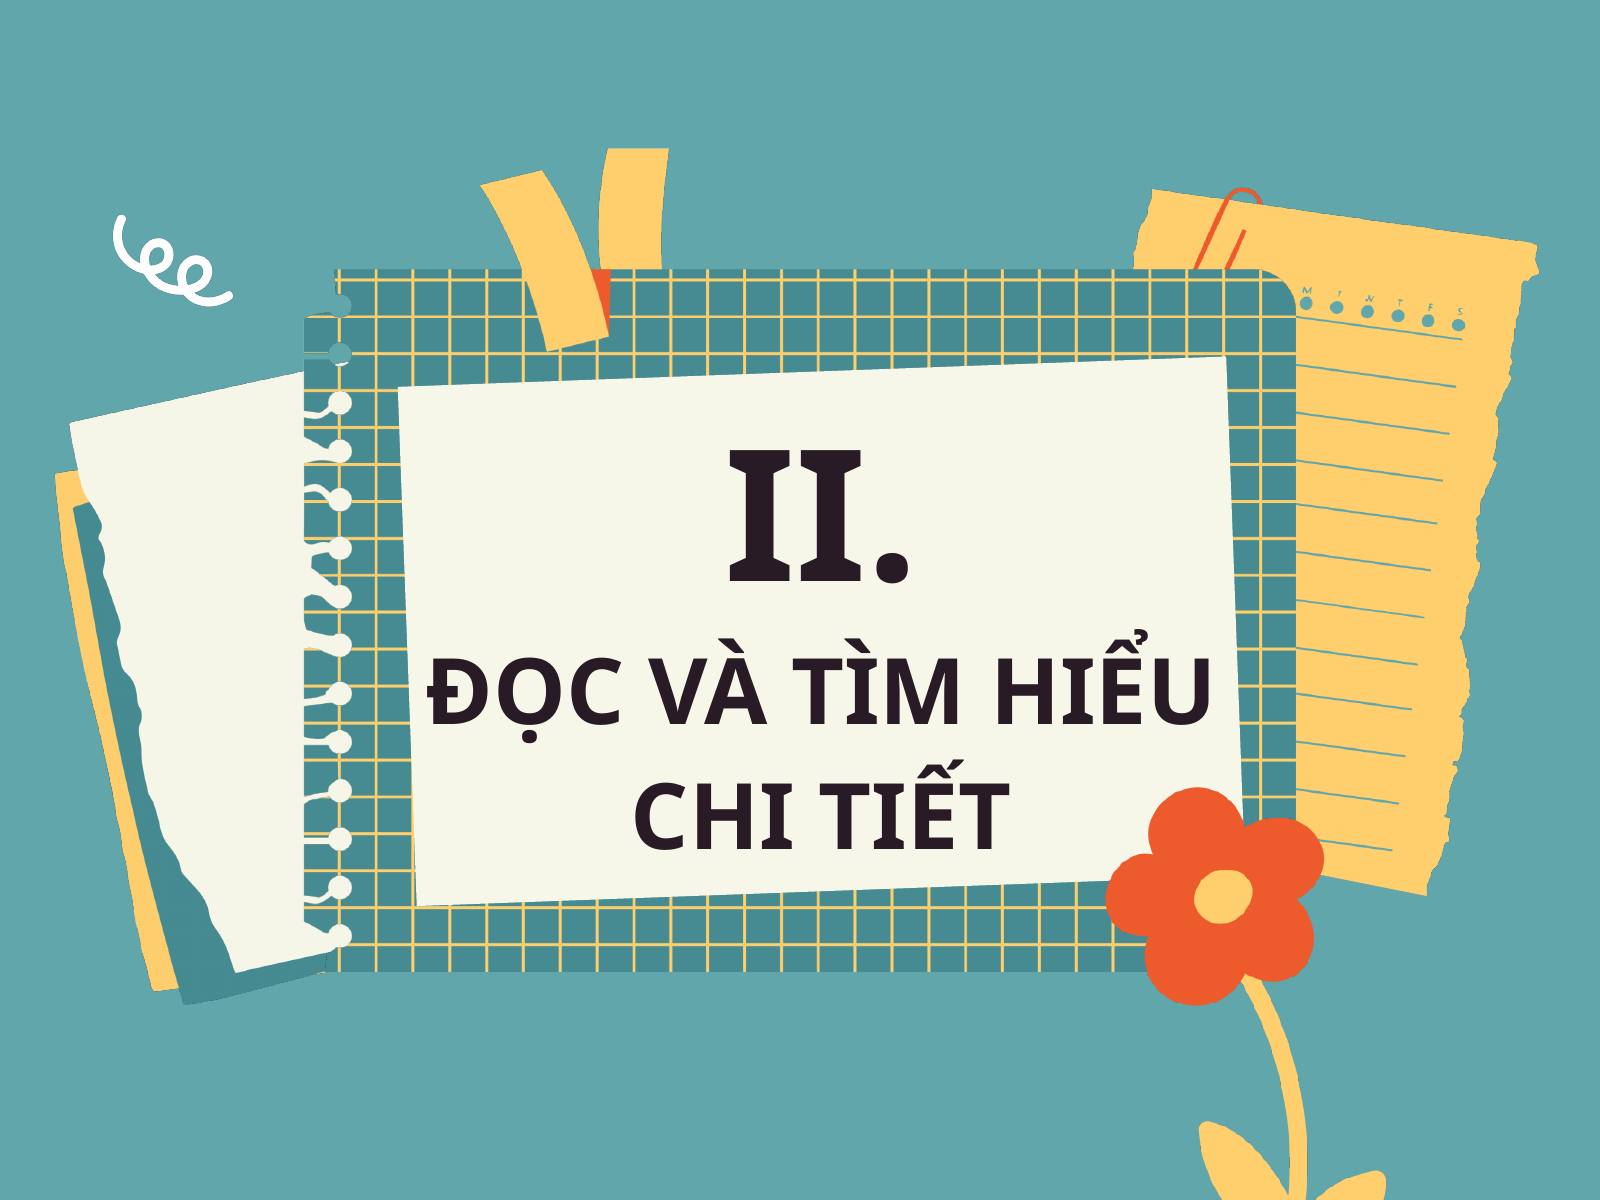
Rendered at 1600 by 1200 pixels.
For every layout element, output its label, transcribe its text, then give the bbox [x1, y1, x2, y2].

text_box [406, 371, 1237, 892]
picture [96, 210, 245, 325]
text_box II. ĐỌC VÀ TÌM HIỂU CHI TIẾT [153, 367, 383, 374]
picture [35, 63, 1572, 1200]
